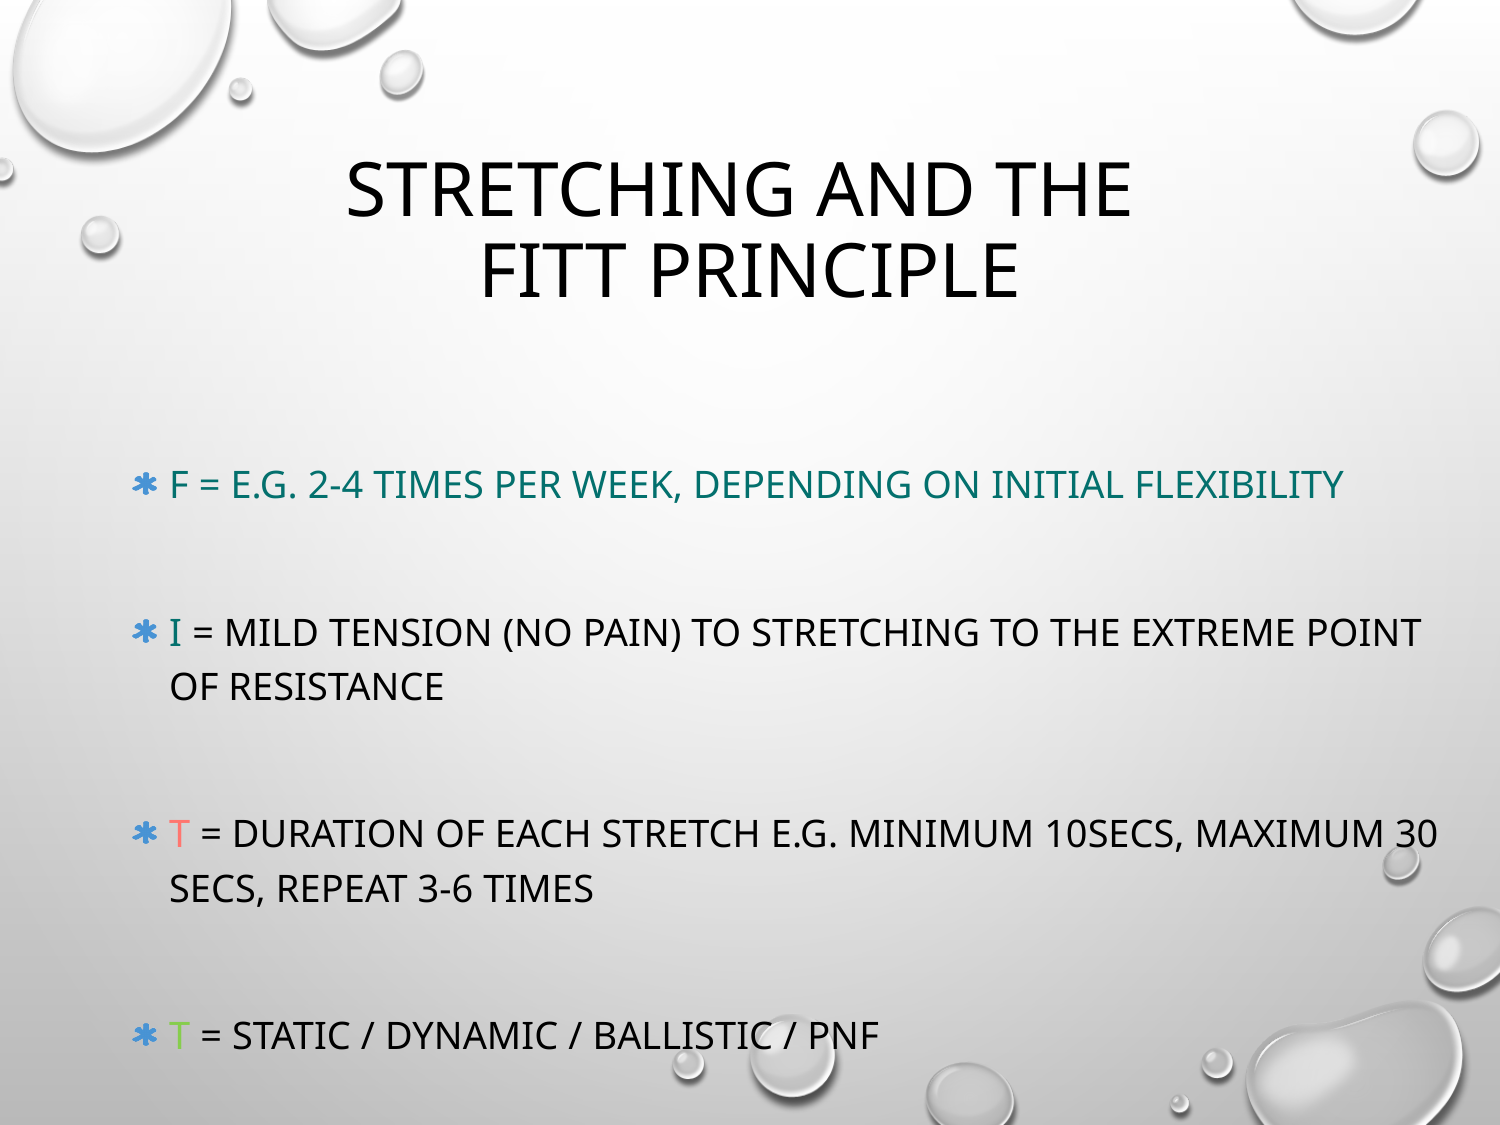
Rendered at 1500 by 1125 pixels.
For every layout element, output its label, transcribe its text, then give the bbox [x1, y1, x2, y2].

title Stretching and the FITT Principle [112, 101, 1388, 364]
list F = e.g. 2-4 times per week, depending on initial flexibility I = mild tension (no pain) to stretching to the extreme point of resistance T = duration of each stretch e.g. minimum 10secs, maximum 30 secs, repeat 3-6 times T = Static / Dynamic / Ballistic / PNF [53, 444, 1459, 1071]
picture [0, 0, 1500, 1125]
